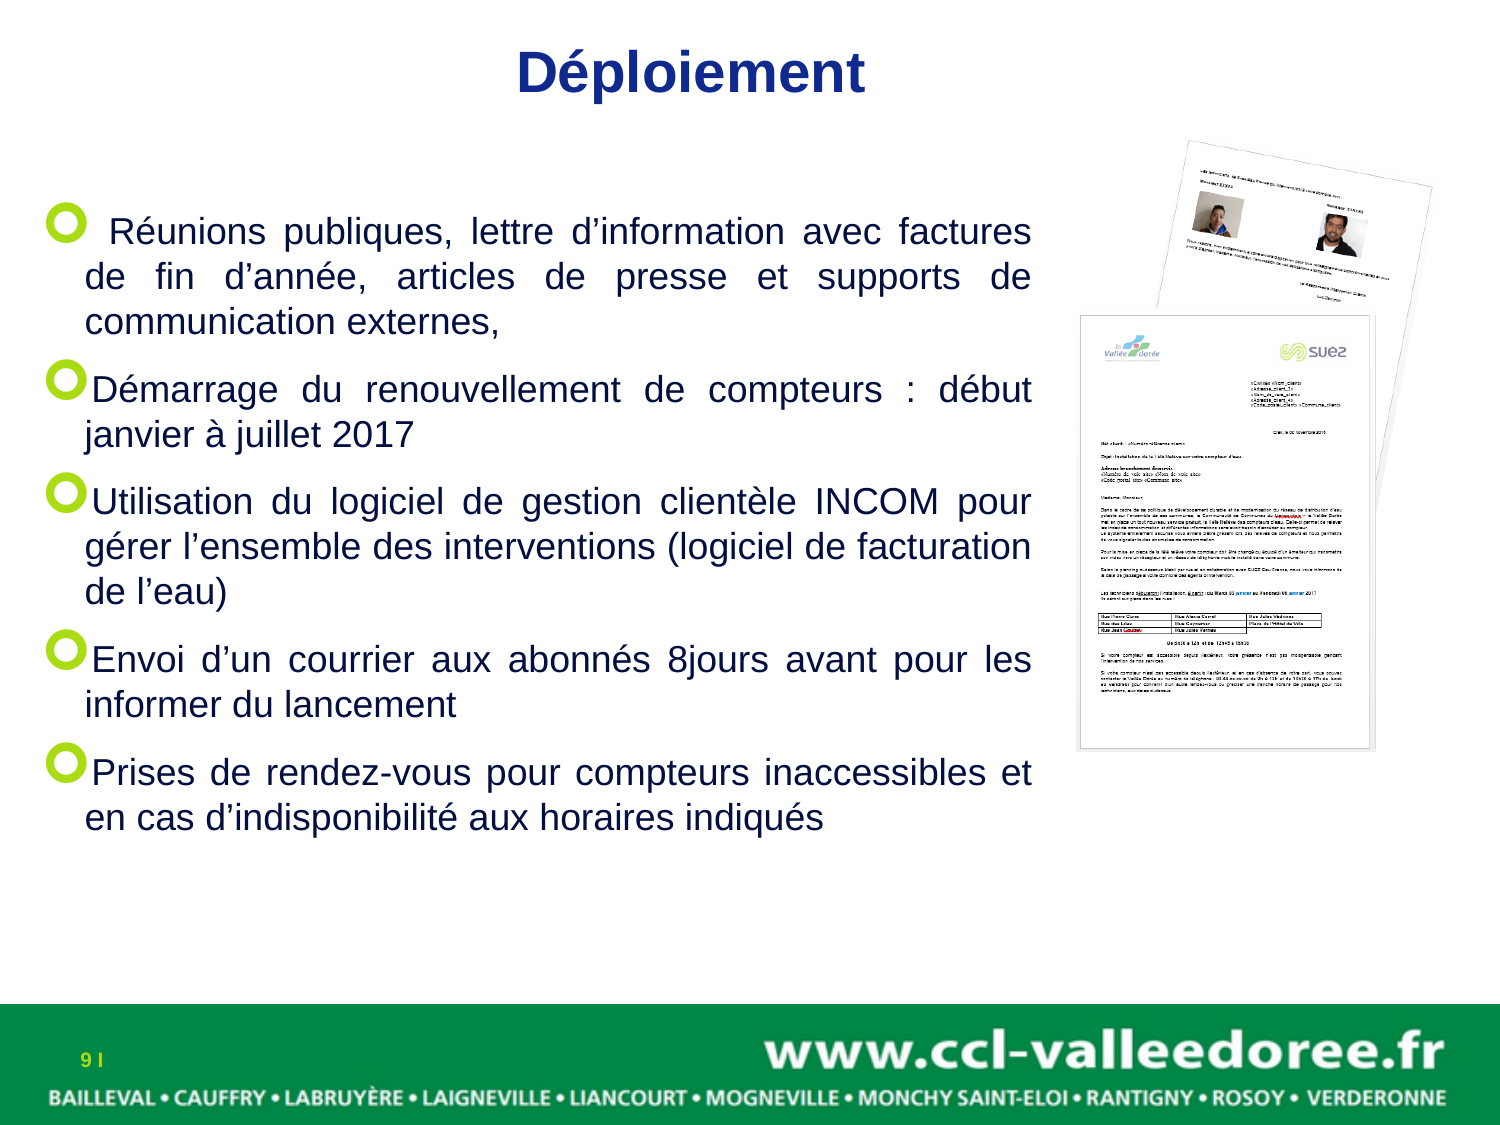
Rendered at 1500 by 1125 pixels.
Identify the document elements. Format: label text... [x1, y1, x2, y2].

list Déploiement [40, 42, 1341, 138]
picture [0, 1003, 1500, 1125]
list Réunions publiques, lettre d’information avec factures de fin d’année, articles de presse et supports de communication externes, Démarrage du renouvellement de compteurs : début janvier à juillet 2017 Utilisation du logiciel de gestion clientèle INCOM pour gérer l’ensemble des interventions (logiciel de facturation de l’eau) Envoi d’un courrier aux abonnés 8jours avant pour les informer du lancement Prises de rendez-vous pour compteurs inaccessibles et en cas d’indisponibilité aux horaires indiqués [40, 115, 1033, 929]
picture [1075, 132, 1440, 752]
